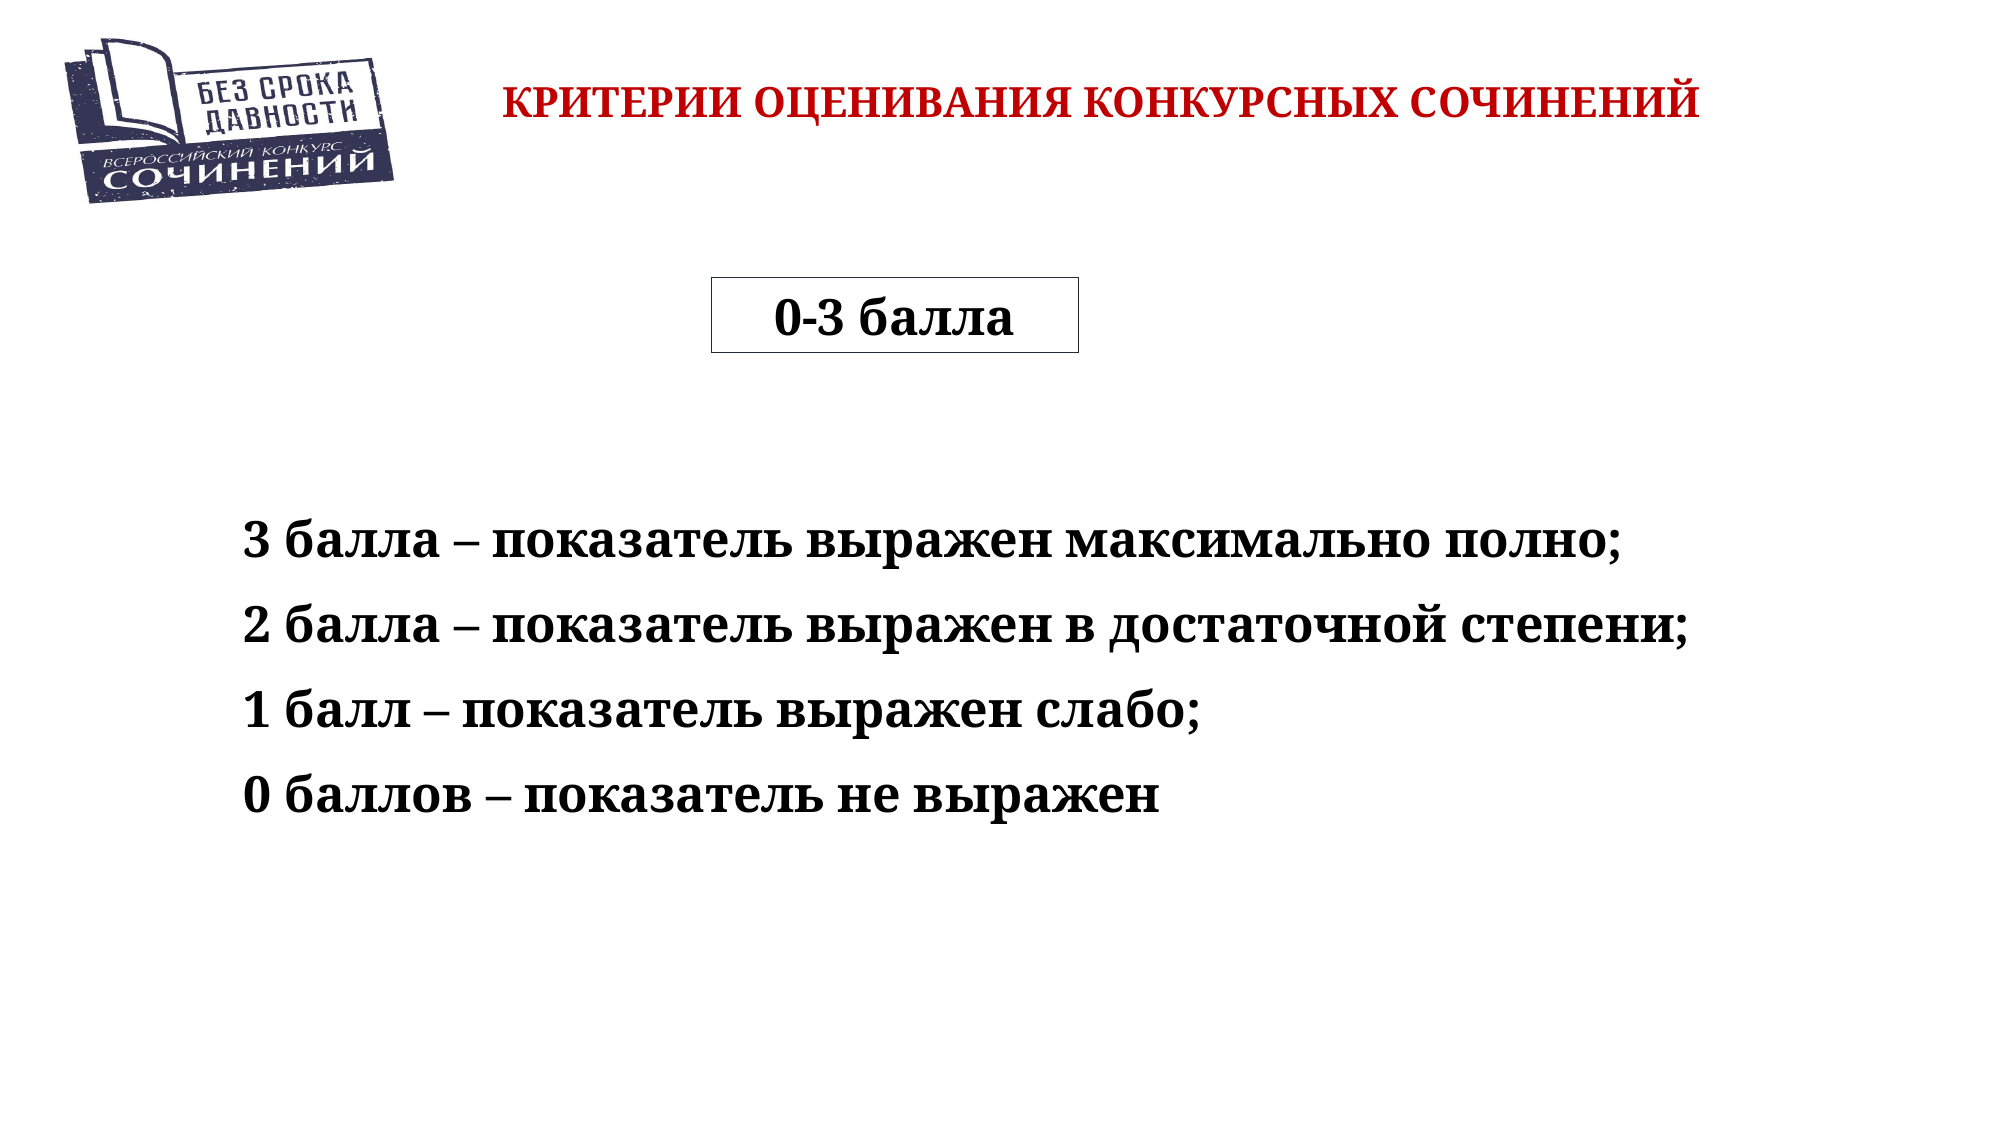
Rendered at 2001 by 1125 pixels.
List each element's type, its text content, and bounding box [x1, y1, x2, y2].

text_box 3 балла – показатель выражен максимально полно; 2 балла – показатель выражен в достаточной степени; 1 балл – показатель выражен слабо; 0 баллов – показатель не выражен [229, 499, 1858, 830]
text_box 0-3 балла [711, 277, 1079, 353]
picture [56, 25, 403, 208]
text_box КРИТЕРИИ ОЦЕНИВАНИЯ КОНКУРСНЫХ СОЧИНЕНИЙ [487, 68, 1876, 134]
